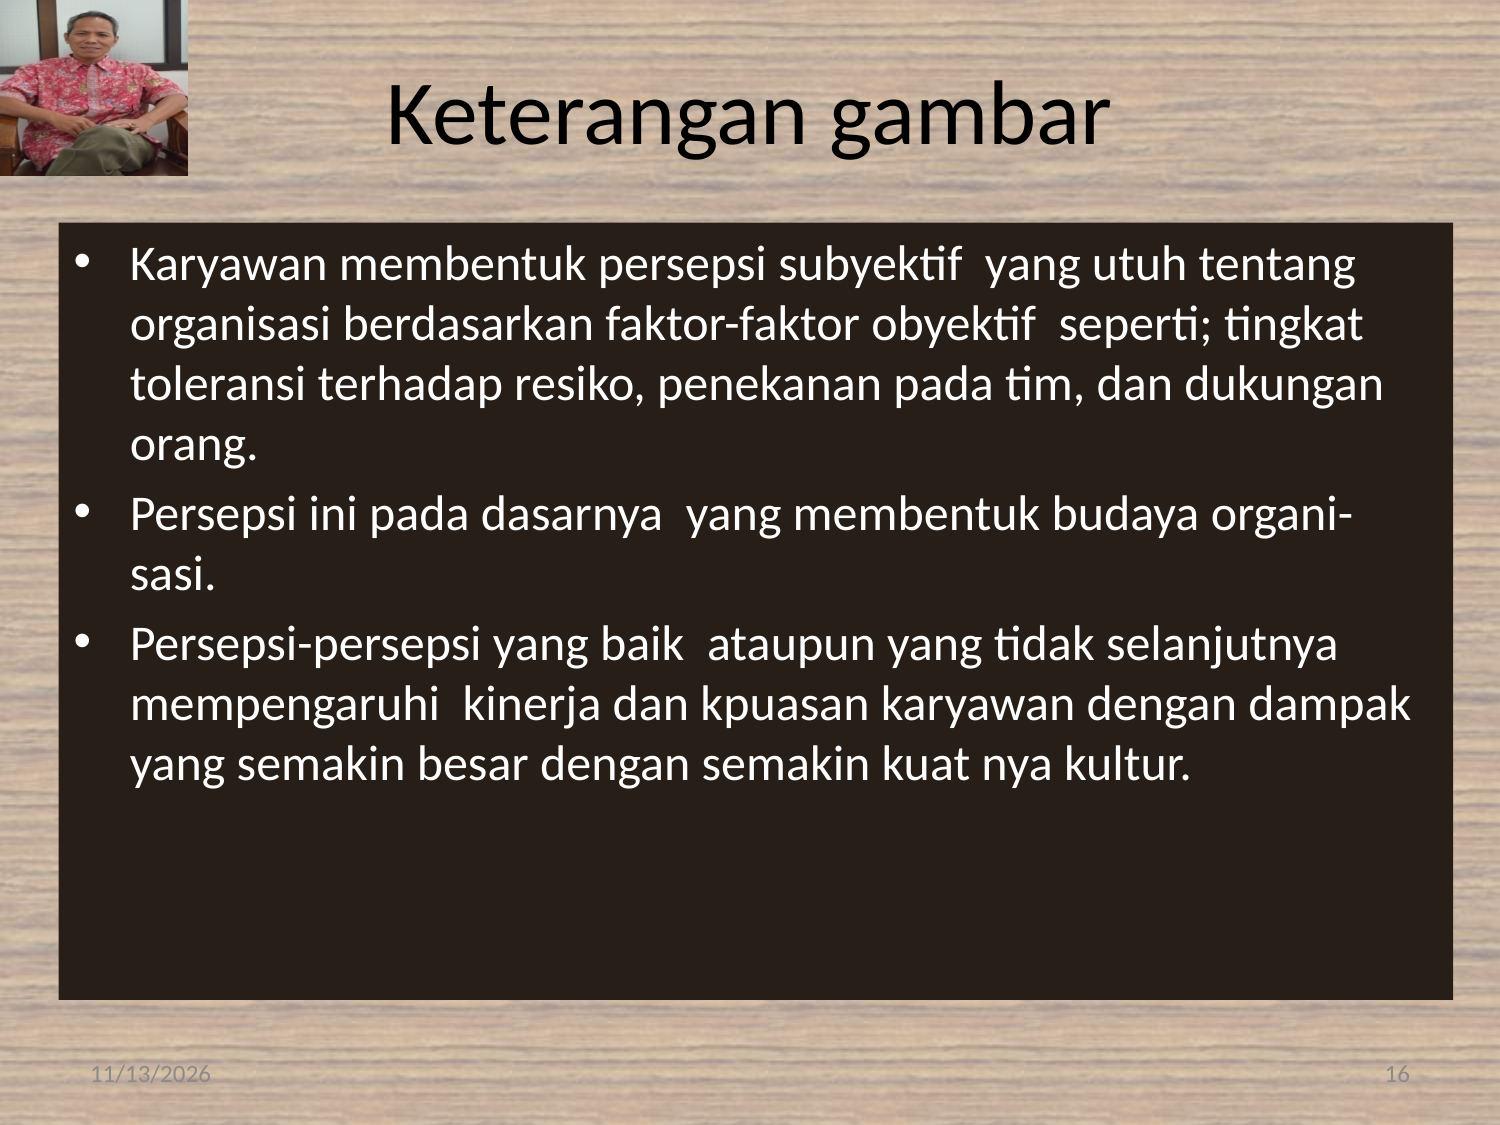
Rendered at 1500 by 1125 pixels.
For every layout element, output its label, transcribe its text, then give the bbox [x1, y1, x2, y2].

list Karyawan membentuk persepsi subyektif yang utuh tentang organisasi berdasarkan faktor-faktor obyektif seperti; tingkat toleransi terhadap resiko, penekanan pada tim, dan dukungan orang. Persepsi ini pada dasarnya yang membentuk budaya organi-sasi. Persepsi-persepsi yang baik ataupun yang tidak selanjutnya mempengaruhi kinerja dan kpuasan karyawan dengan dampak yang semakin besar dengan semakin kuat nya kultur. [58, 222, 1454, 1000]
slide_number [75, 1042, 425, 1103]
title Keterangan gambar [75, 45, 1425, 222]
slide_number 16 [1074, 1042, 1425, 1103]
picture [0, 0, 188, 176]
